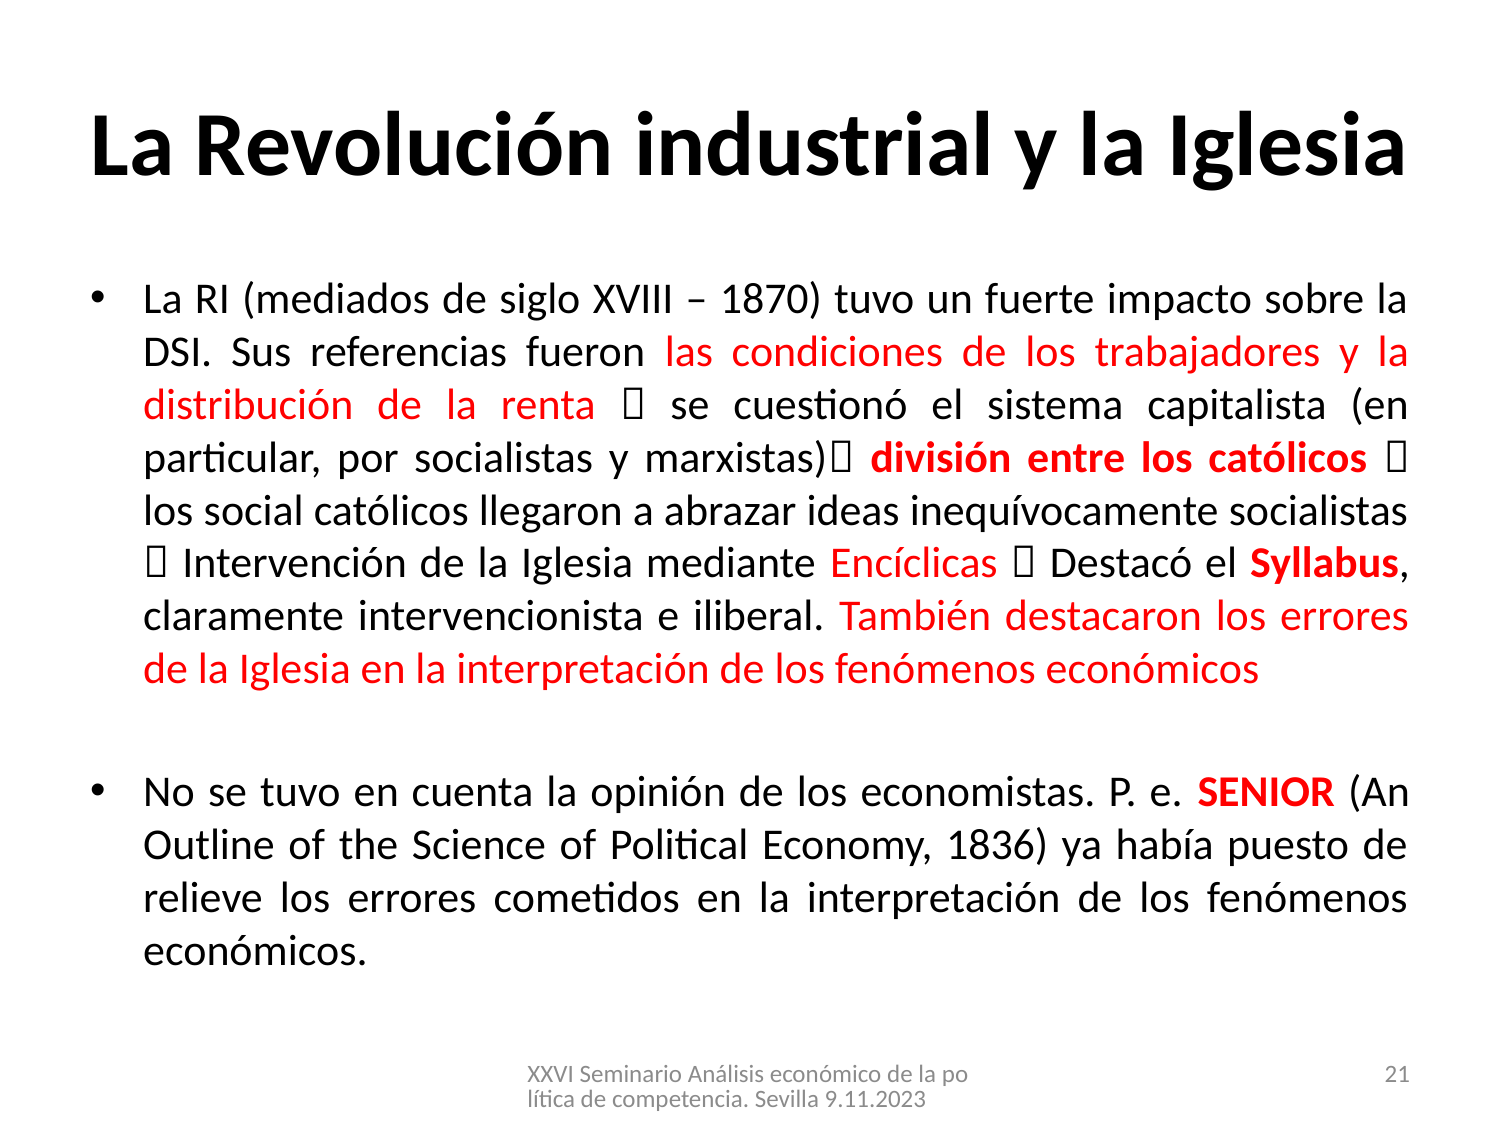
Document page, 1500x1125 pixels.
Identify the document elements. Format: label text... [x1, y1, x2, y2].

list La RI (mediados de siglo XVIII – 1870) tuvo un fuerte impacto sobre la DSI. Sus referencias fueron las condiciones de los trabajadores y la distribución de la renta  se cuestionó el sistema capitalista (en particular, por socialistas y marxistas) división entre los católicos  los social católicos llegaron a abrazar ideas inequívocamente socialistas  Intervención de la Iglesia mediante Encíclicas  Destacó el Syllabus, claramente intervencionista e iliberal. También destacaron los errores de la Iglesia en la interpretación de los fenómenos económicos No se tuvo en cuenta la opinión de los economistas. P. e. SENIOR (An Outline of the Science of Political Economy, 1836) ya había puesto de relieve los errores cometidos en la interpretación de los fenómenos económicos. [75, 262, 1425, 1005]
footer XXVI Seminario Análisis económico de la política de competencia. Sevilla 9.11.2023 [512, 1042, 988, 1103]
title La Revolución industrial y la Iglesia [75, 45, 1425, 233]
slide_number 21 [1074, 1042, 1425, 1103]
